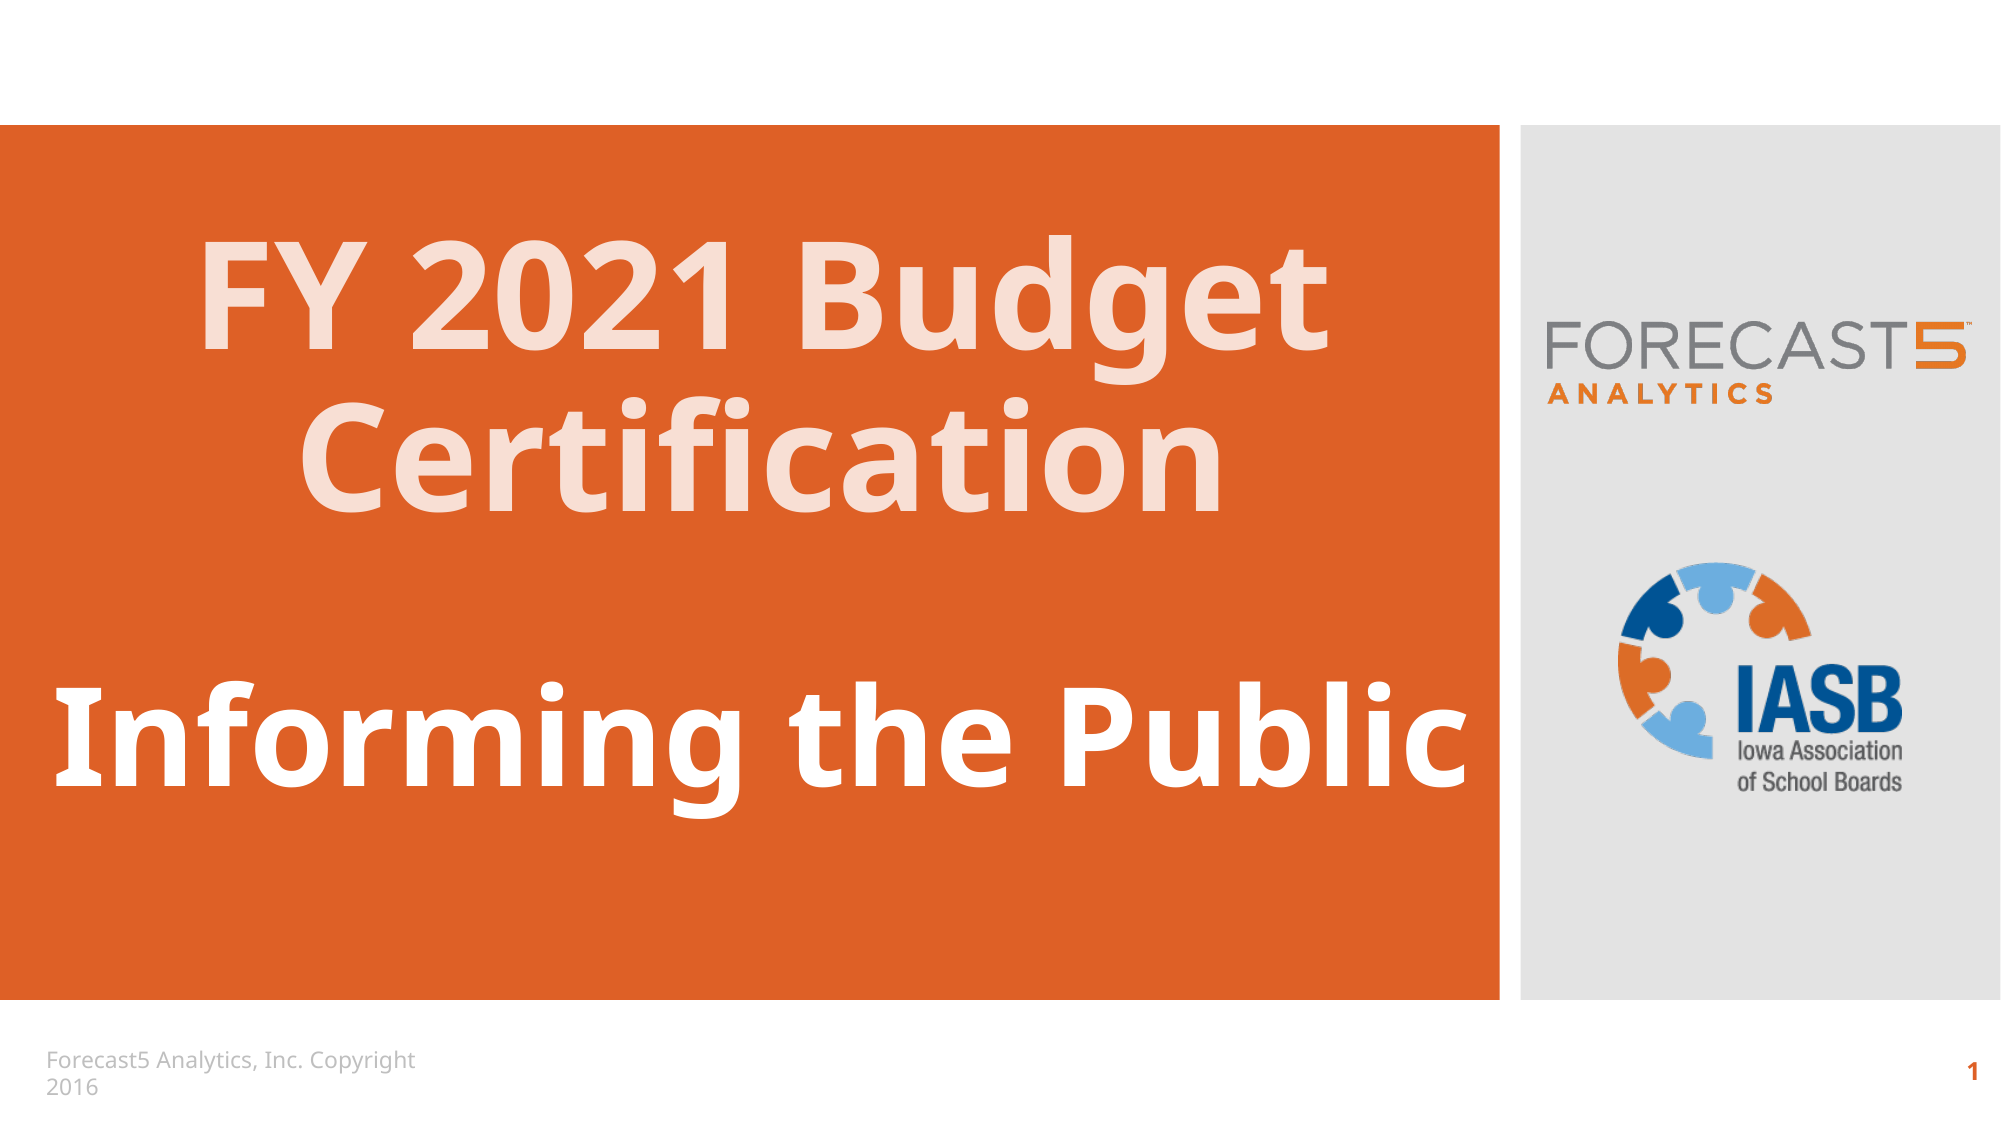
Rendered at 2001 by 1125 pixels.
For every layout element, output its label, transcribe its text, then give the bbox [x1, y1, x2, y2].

text_box Informing the Public [31, 659, 1494, 926]
subtitle FY 2021 Budget Certification [162, 212, 1363, 595]
slide_number 1 [1744, 1042, 1996, 1103]
picture [1617, 562, 1902, 793]
picture [1547, 321, 1972, 404]
footer Forecast5 Analytics, Inc. Copyright 2016 [31, 1042, 438, 1103]
